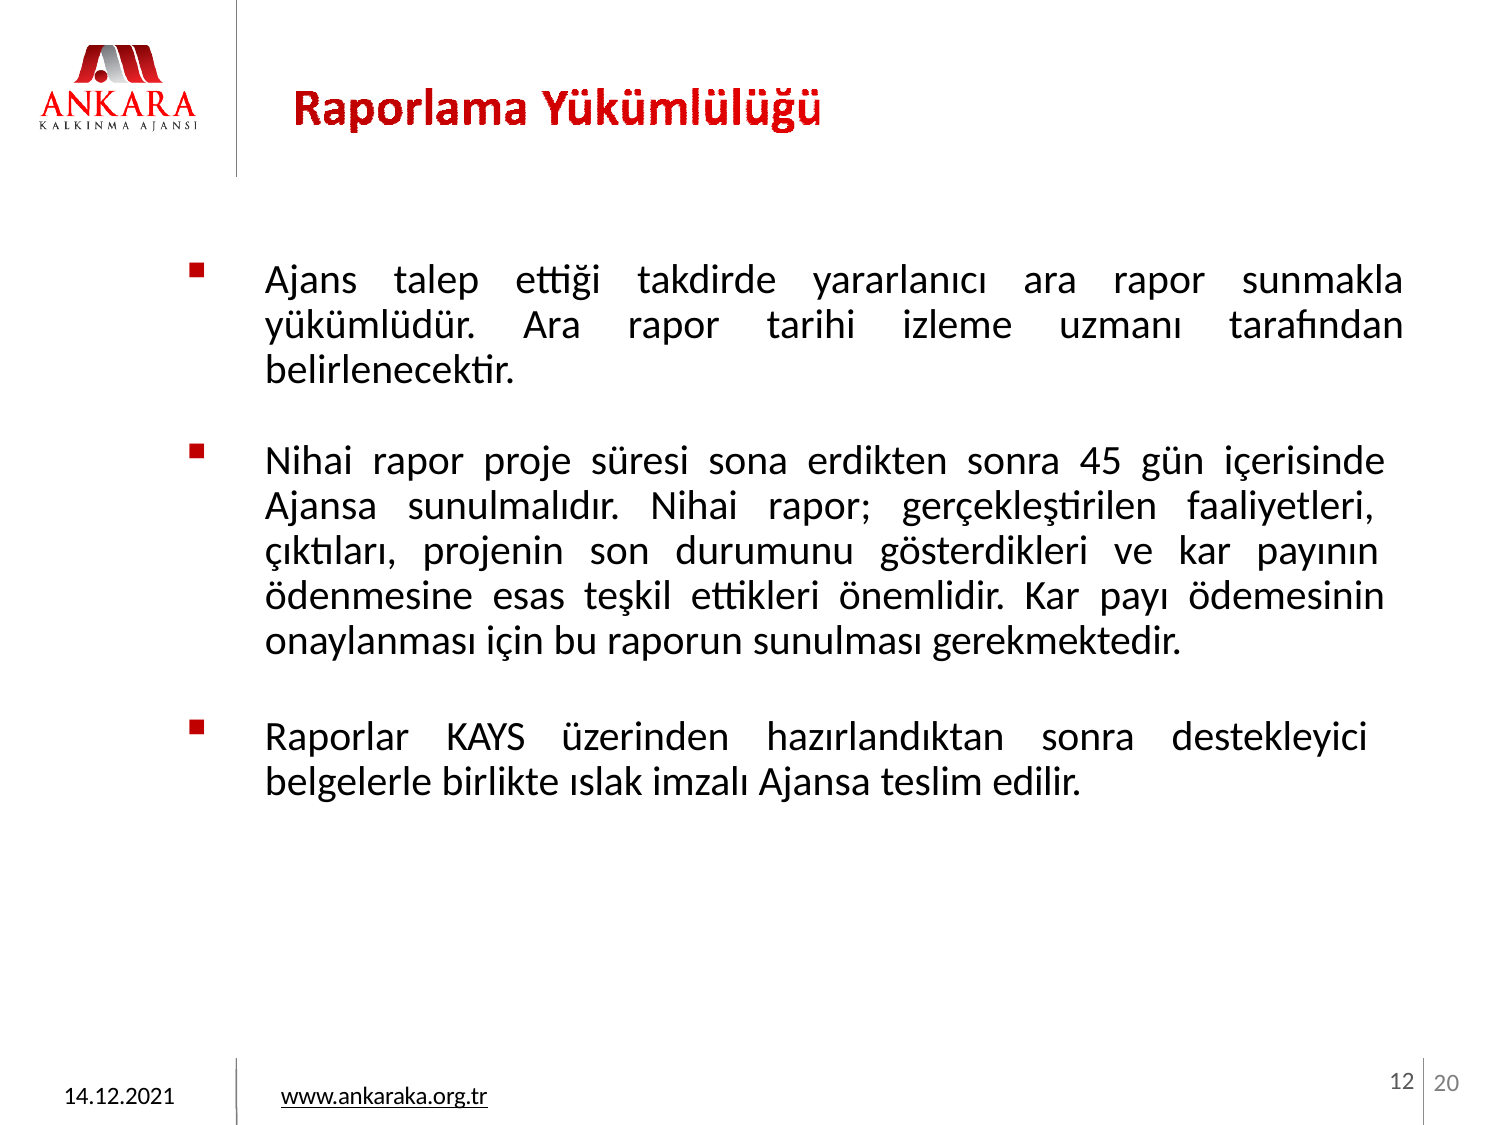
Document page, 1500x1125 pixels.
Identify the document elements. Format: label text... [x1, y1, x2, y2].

text_box Ajans talep ettiği takdirde yararlanıcı ara rapor sunmakla yükümlüdür. Ara rapor tarihi izleme uzmanı tarafından belirlenecektir. Nihai rapor proje süresi sona erdikten sonra 45 gün içerisinde Ajansa sunulmalıdır. Nihai rapor; gerçekleştirilen faaliyetleri, çıktıları, projenin son durumunu gösterdikleri ve kar payının ödenmesine esas teşkil ettikleri önemlidir. Kar payı ödemesinin onaylanması için bu raporun sunulması gerekmektedir. Raporlar KAYS üzerinden hazırlandıktan sonra destekleyici belgelerle birlikte ıslak imzalı Ajansa teslim edilir. [183, 254, 1406, 804]
text_box 20 [1431, 1070, 1462, 1097]
text_box 14.12.2021 [61, 1084, 186, 1110]
slide_number 12 [1382, 1068, 1421, 1125]
text_box www.ankaraka.org.tr [278, 1084, 495, 1111]
picture [39, 45, 197, 132]
text_box [296, 88, 820, 133]
